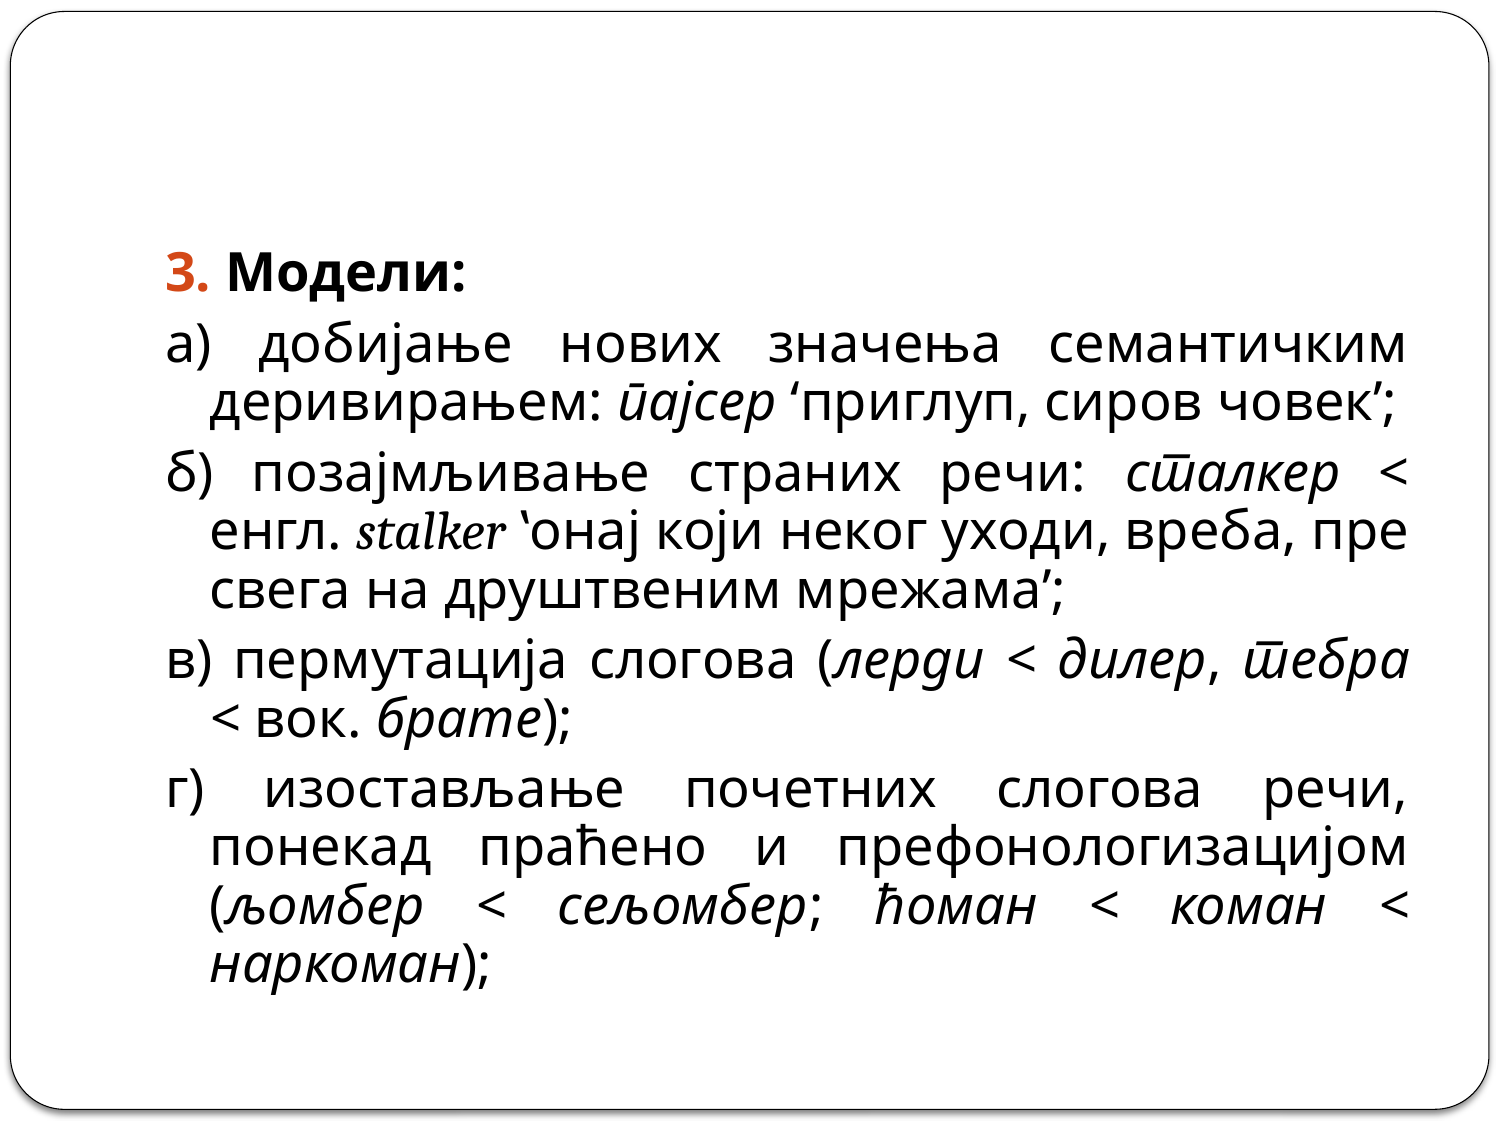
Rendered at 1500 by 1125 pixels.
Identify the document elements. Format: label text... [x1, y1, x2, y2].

list 3. Модели: а) добијање нових значења семантичким деривирањем: пајсер ‘приглуп, сиров човек’; б) позајмљивање страних речи: сталкер < енгл. stalker ‛онај који неког уходи, вреба, пре свега на друштвеним мрежамаʼ; в) пермутација слогова (лерди < дилер, тебра < вок. брате); г) изостављање почетних слогова речи, понекад праћено и префонологизацијом (љомбер < сељомбер; ћоман < коман < наркоман); [149, 237, 1426, 988]
